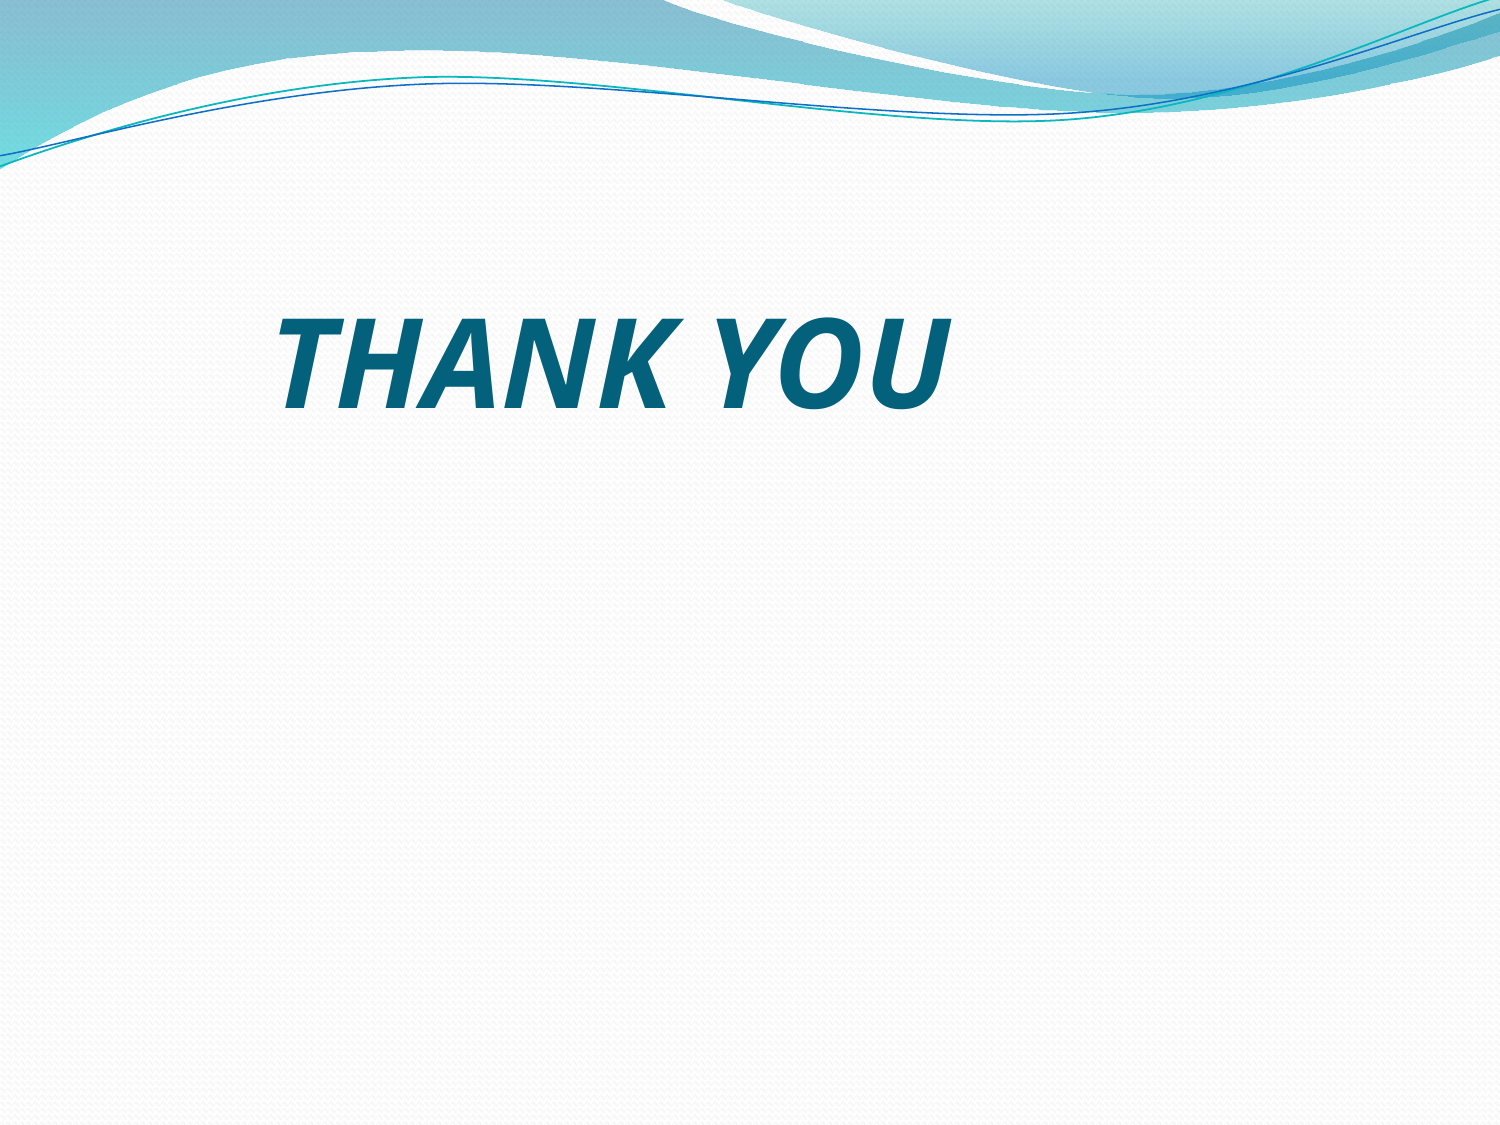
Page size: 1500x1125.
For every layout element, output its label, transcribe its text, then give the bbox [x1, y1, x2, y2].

title THANK YOU [269, 164, 1289, 434]
